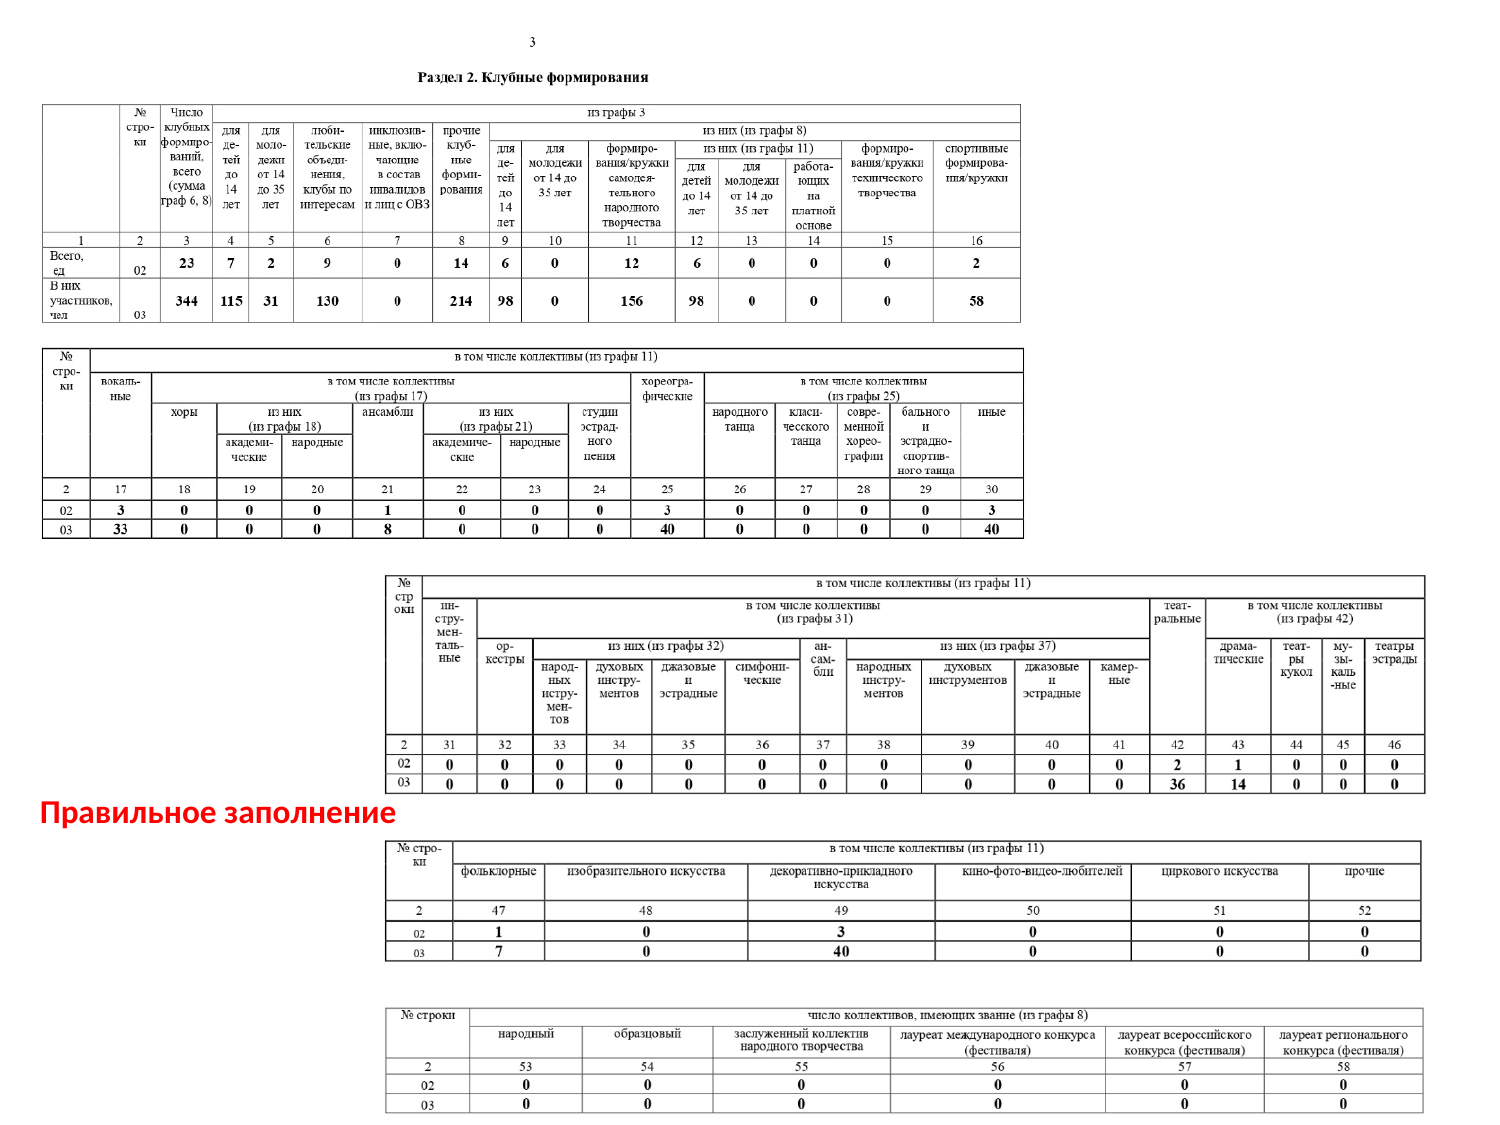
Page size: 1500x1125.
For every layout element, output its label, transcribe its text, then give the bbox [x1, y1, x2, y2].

picture [377, 534, 1427, 1125]
list Правильное заполнение [24, 787, 377, 845]
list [24, 17, 1039, 567]
